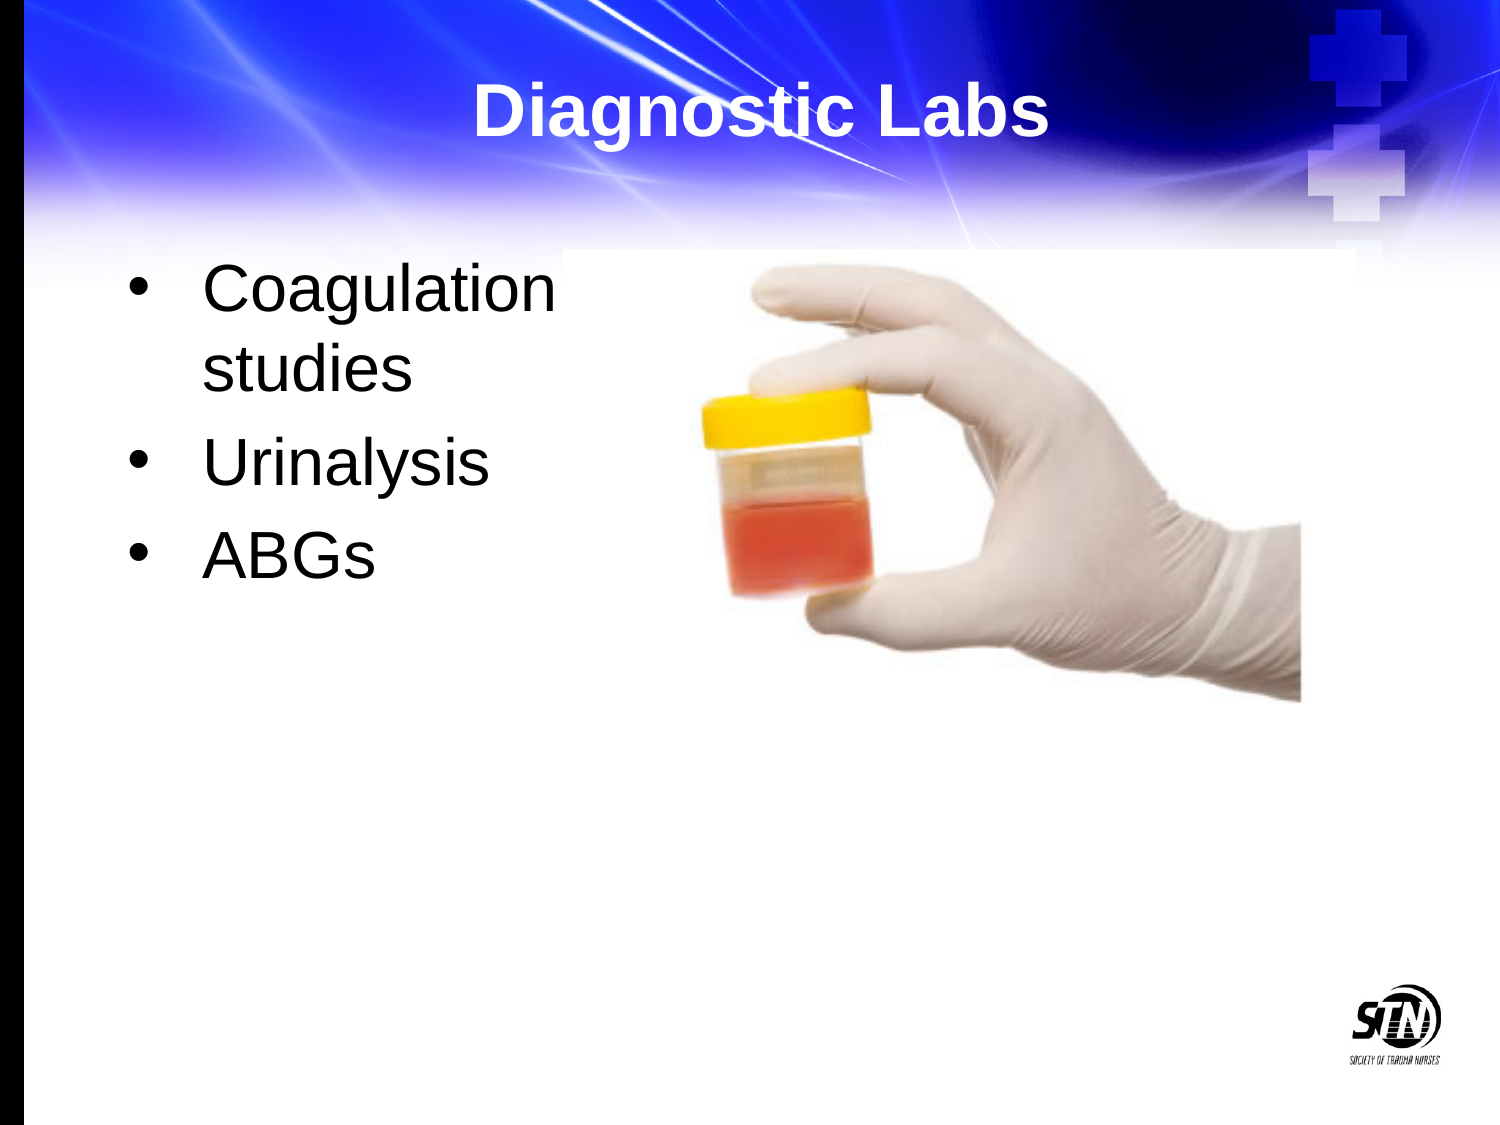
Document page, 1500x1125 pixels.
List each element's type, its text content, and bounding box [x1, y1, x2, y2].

list Coagulation studies Urinalysis ABGs [112, 237, 750, 913]
title Diagnostic Labs [24, 12, 1500, 200]
picture [0, 0, 1500, 1125]
